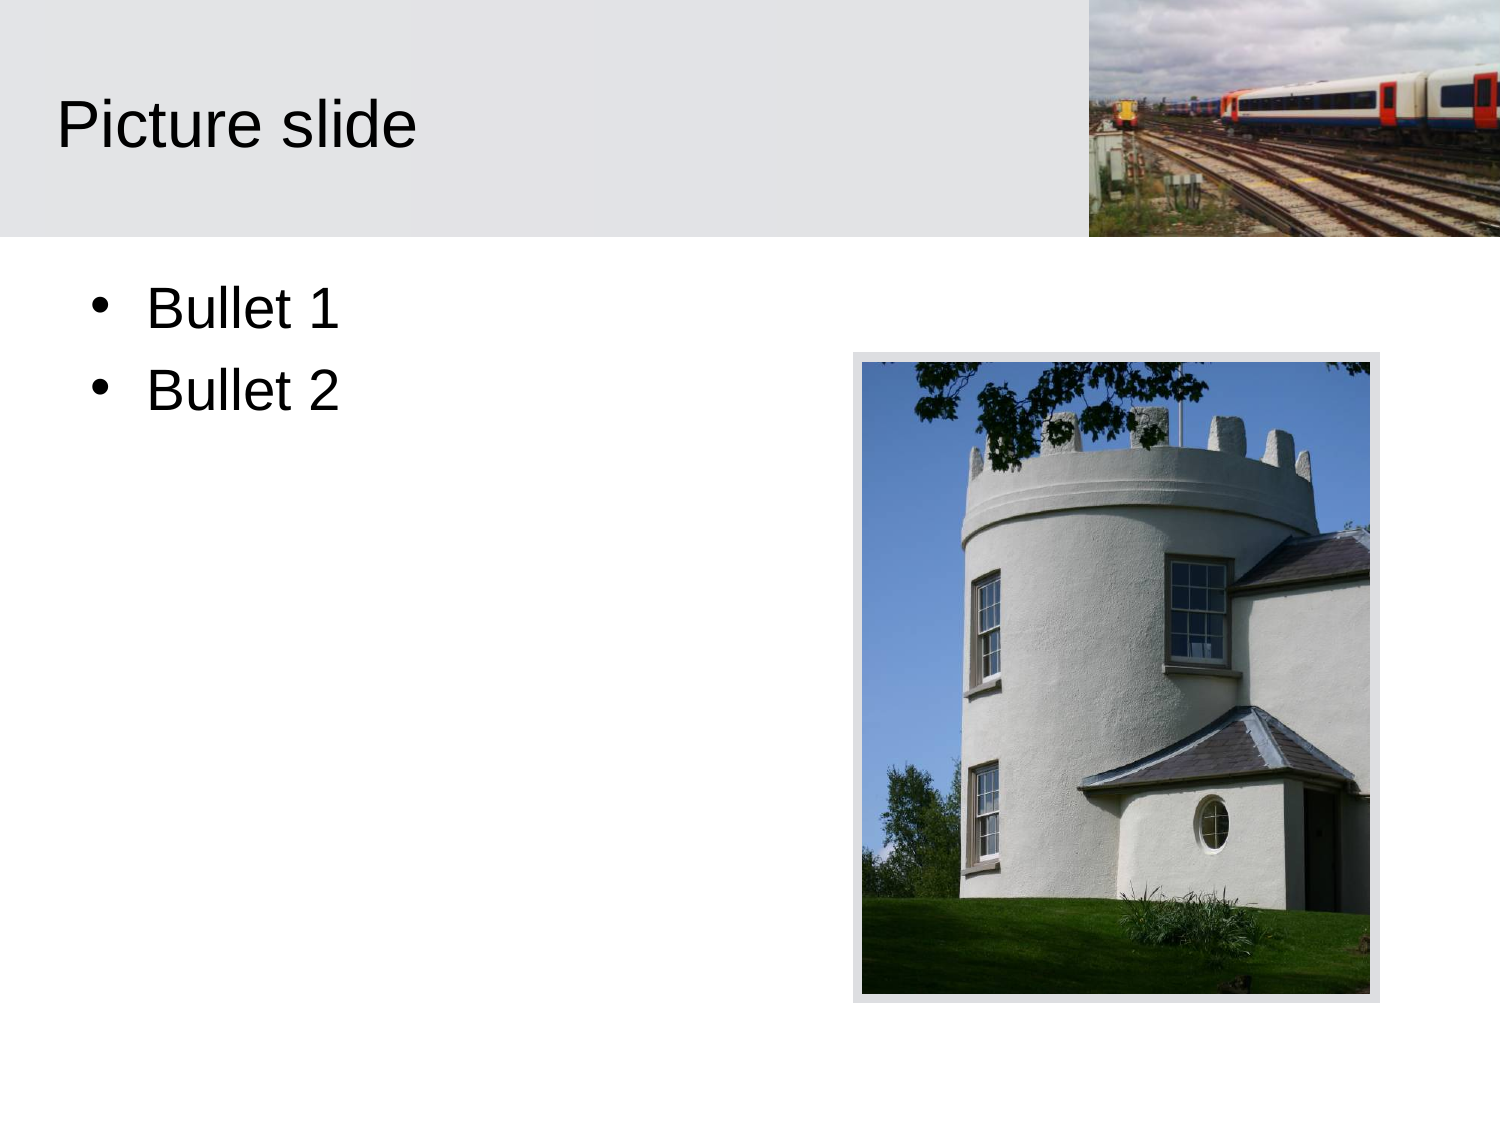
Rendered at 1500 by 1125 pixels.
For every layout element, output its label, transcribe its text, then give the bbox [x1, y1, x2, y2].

picture [861, 361, 1371, 994]
picture [1089, 0, 1500, 237]
list Bullet 1 Bullet 2 [75, 262, 736, 1005]
title Picture slide [41, 45, 1164, 197]
